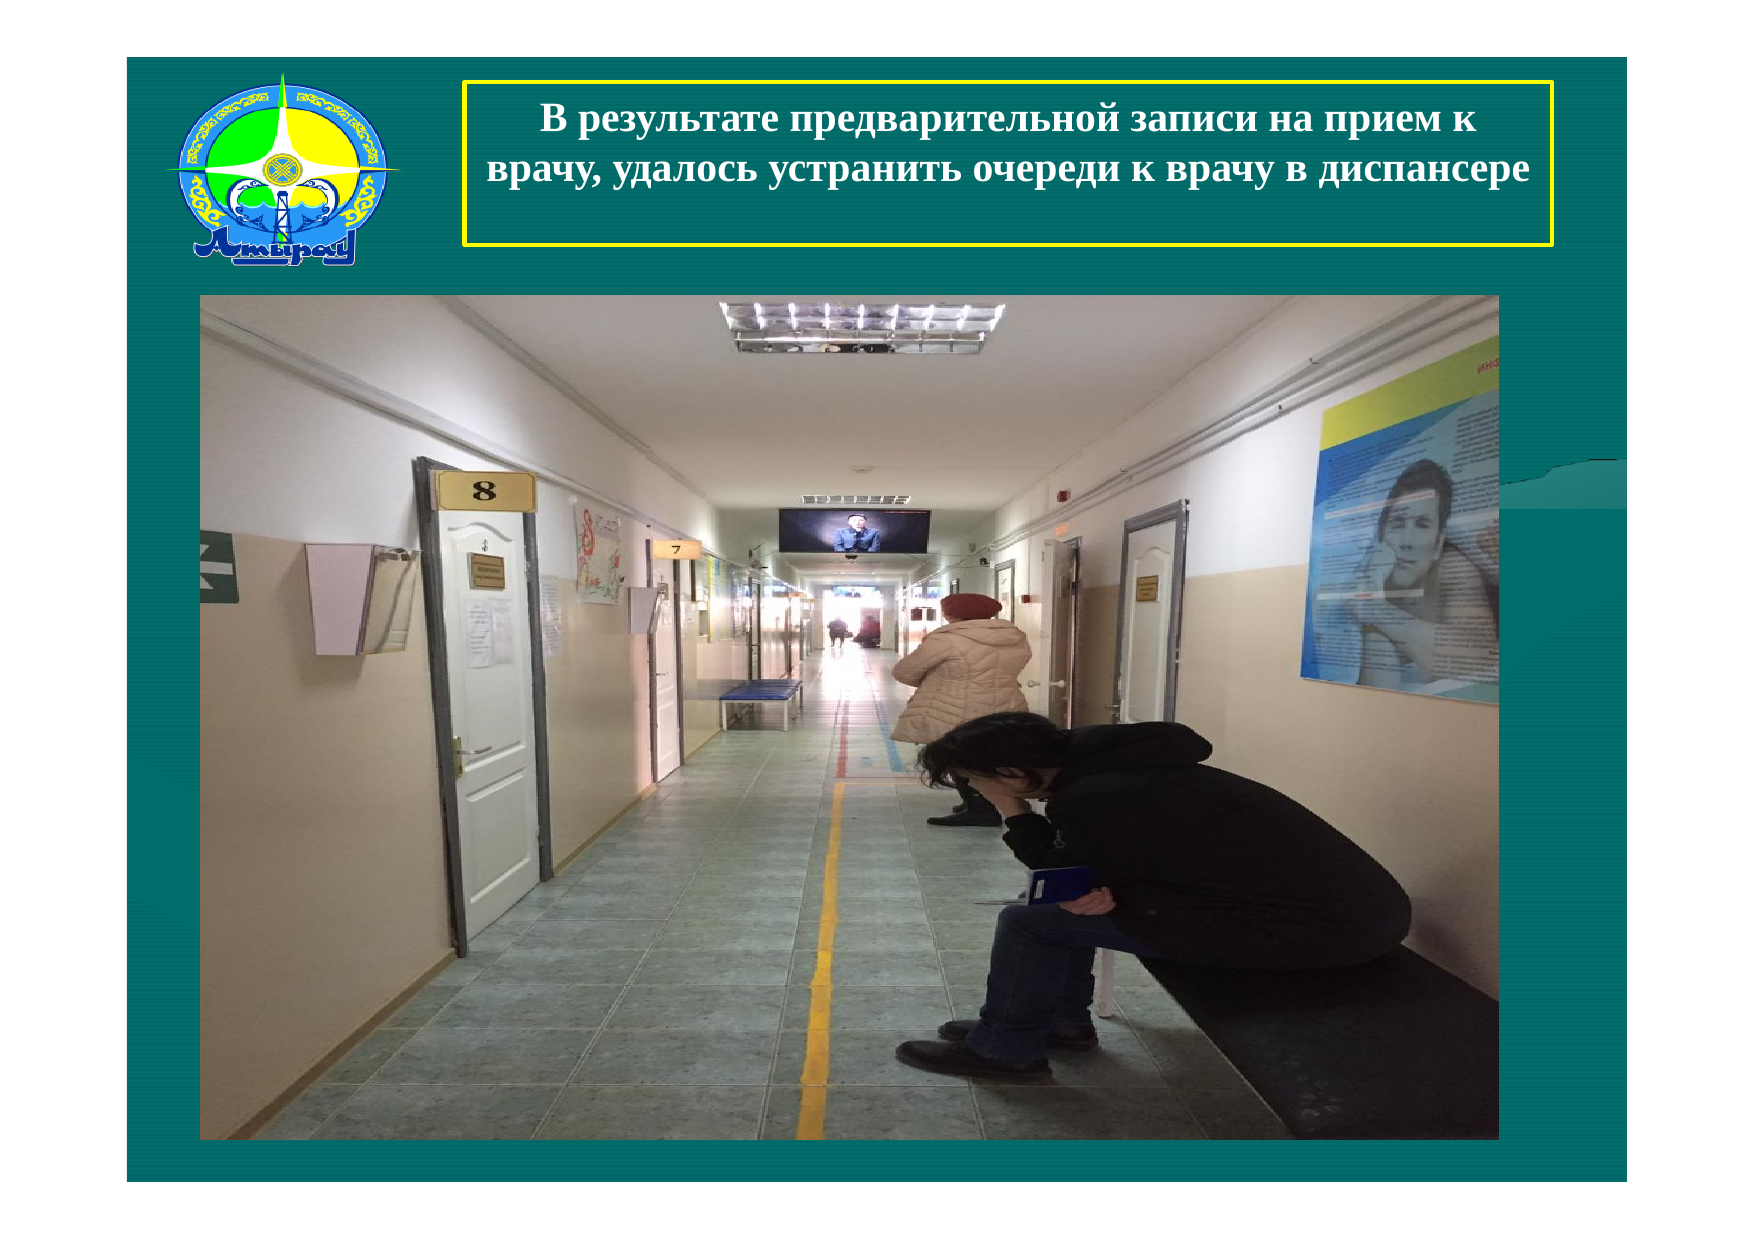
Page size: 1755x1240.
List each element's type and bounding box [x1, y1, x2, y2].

picture [126, 57, 1627, 1182]
text_box [462, 80, 1554, 247]
